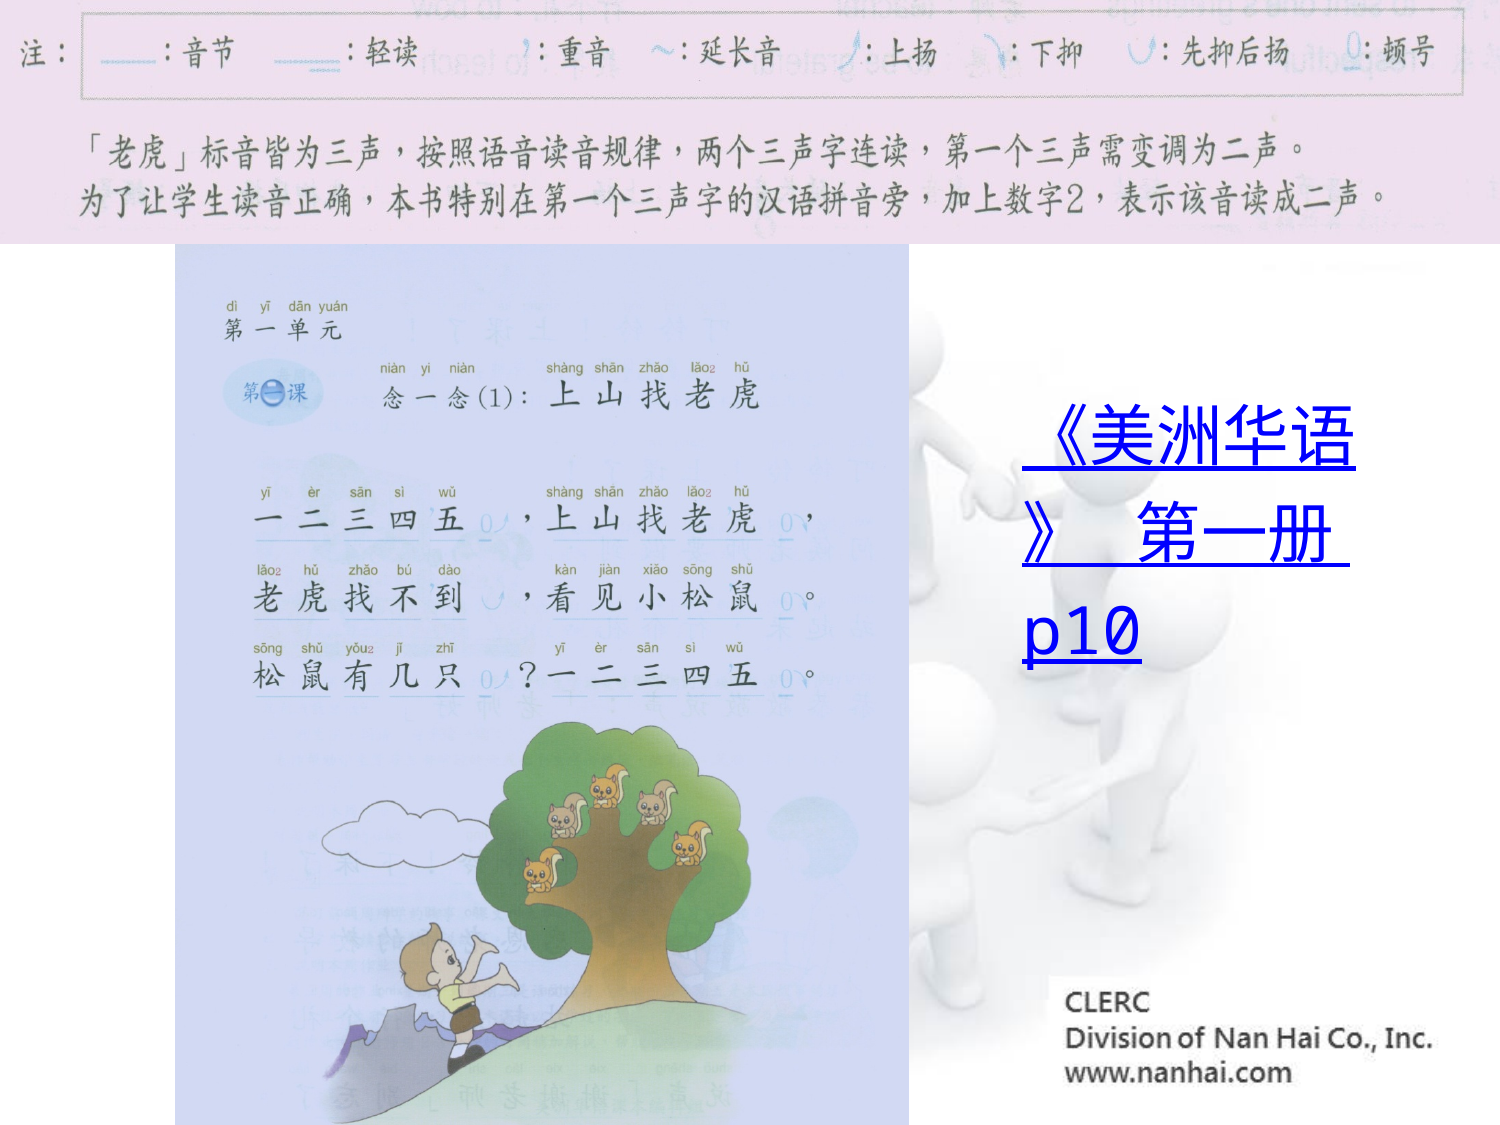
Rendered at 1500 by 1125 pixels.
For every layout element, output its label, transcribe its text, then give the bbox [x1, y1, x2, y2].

picture [0, 0, 1500, 1125]
text_box 《美洲华语》 第一册 p10 [1007, 386, 1430, 686]
